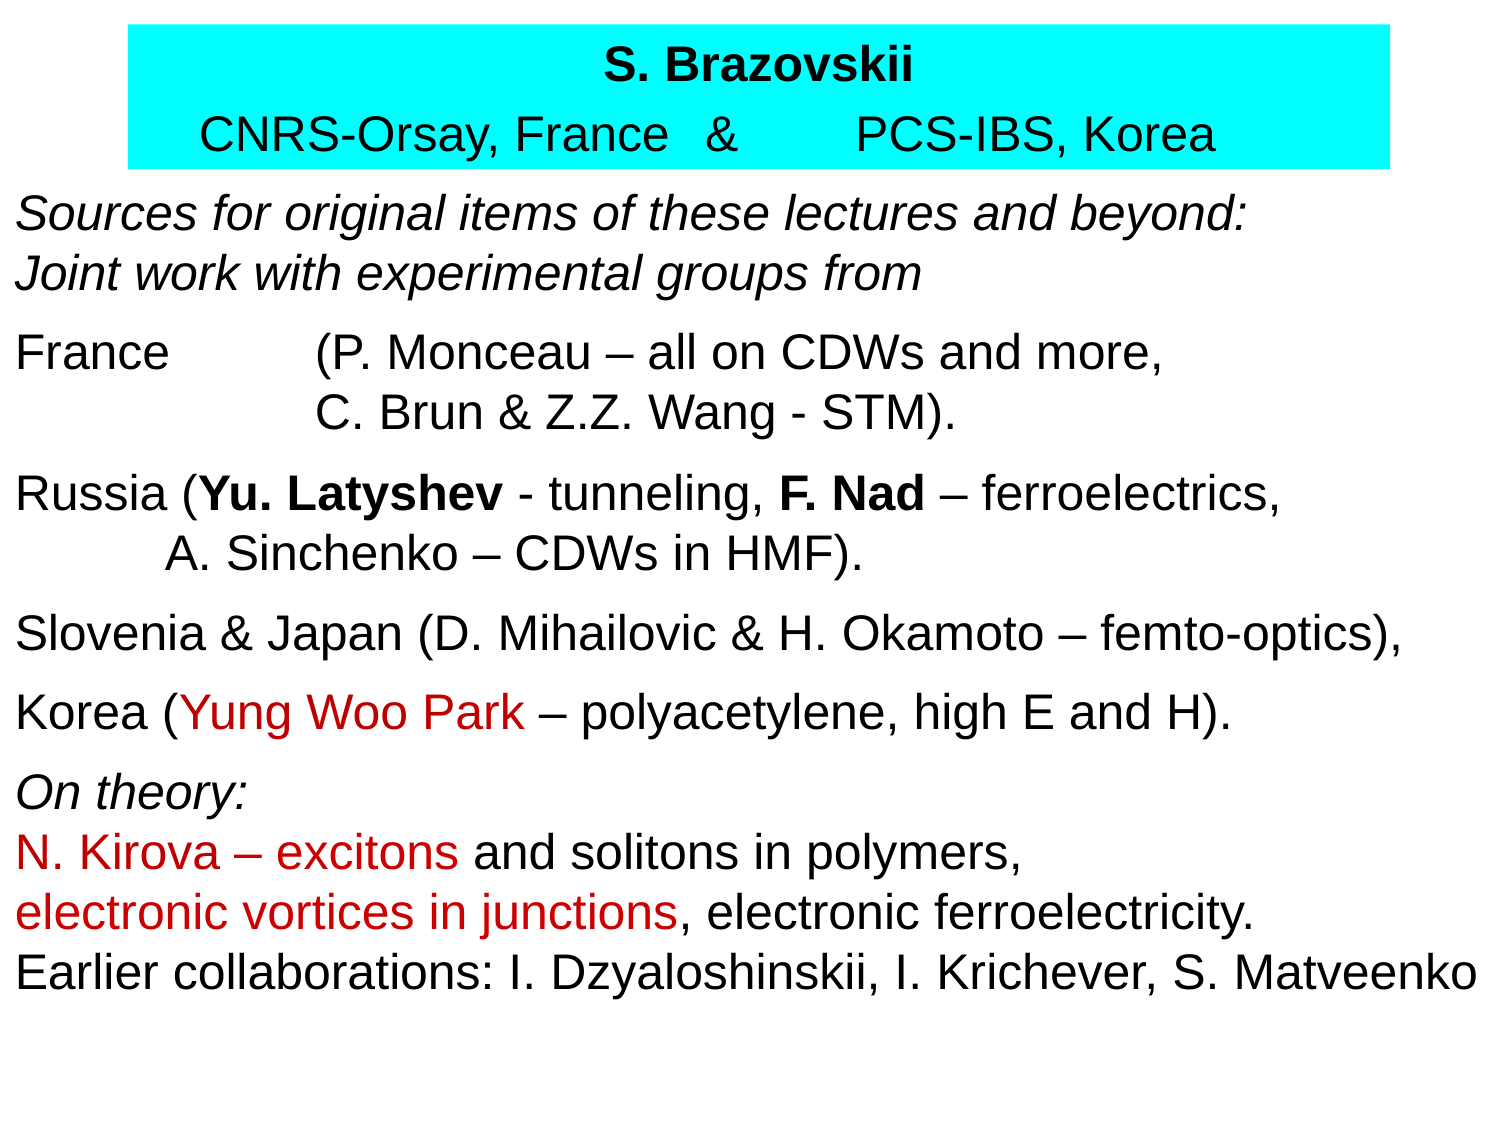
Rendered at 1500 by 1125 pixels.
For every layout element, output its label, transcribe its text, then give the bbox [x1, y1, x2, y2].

text_box S. Brazovskii CNRS-Orsay, France & PCS-IBS, Korea [127, 24, 1391, 169]
text_box Sources for original items of these lectures and beyond: Joint work with experimental groups from France (P. Monceau – all on CDWs and more, C. Brun & Z.Z. Wang - STM). Russia (Yu. Latyshev - tunneling, F. Nad – ferroelectrics, A. Sinchenko – CDWs in HMF). Slovenia & Japan (D. Mihailovic & H. Okamoto – femto-optics), Korea (Yung Woo Park – polyacetylene, high E and H). On theory: N. Kirova – excitons and solitons in polymers, electronic vortices in junctions, electronic ferroelectricity. Earlier collaborations: I. Dzyaloshinskii, I. Krichever, S. Matveenko [0, 172, 1500, 1008]
